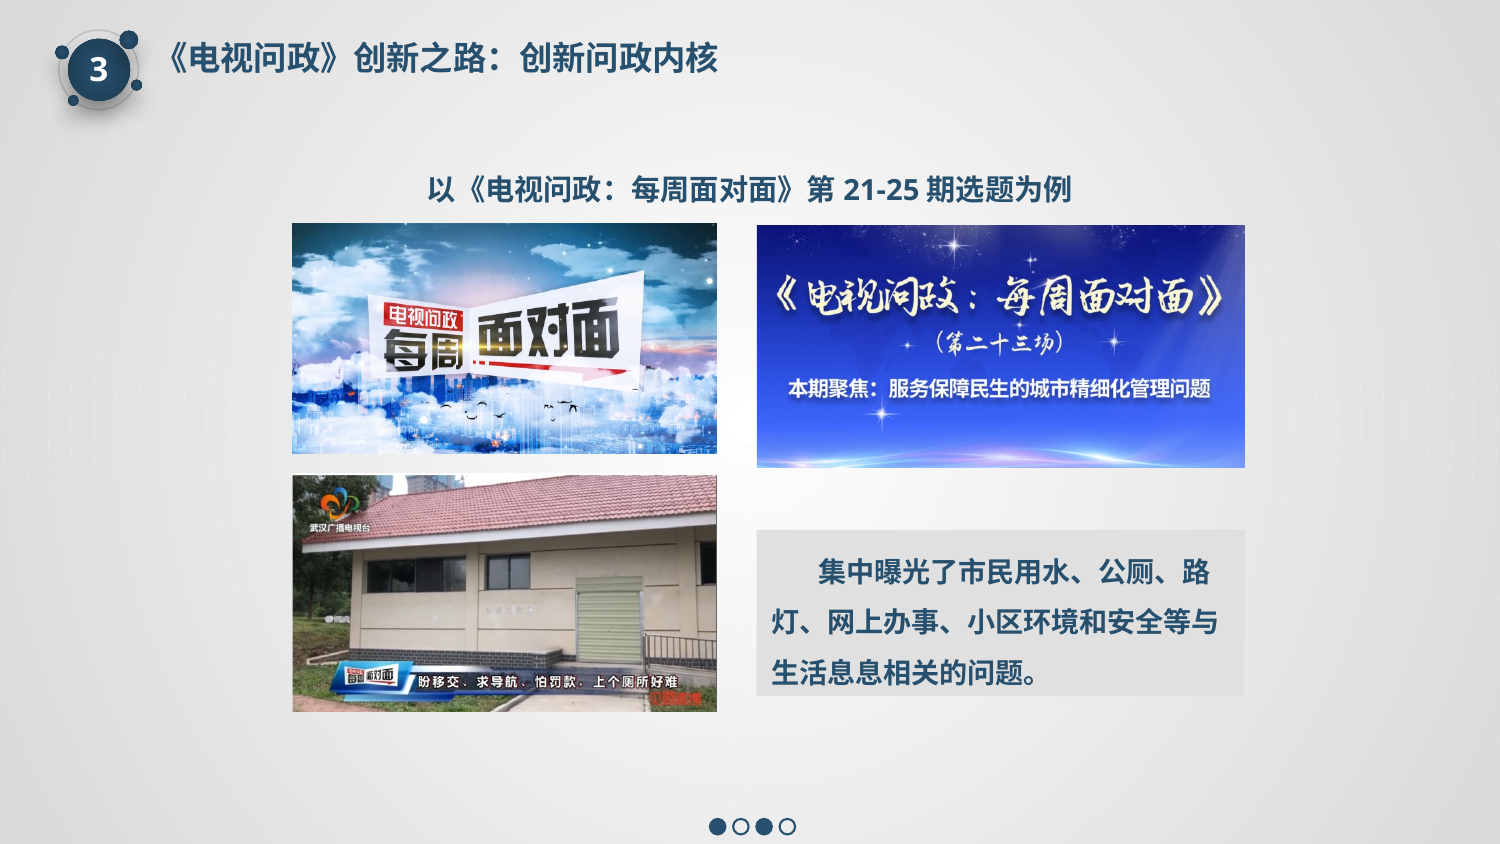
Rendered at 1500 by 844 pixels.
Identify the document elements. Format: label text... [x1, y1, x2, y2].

picture [756, 224, 1245, 468]
text_box 3 [74, 40, 124, 96]
picture [292, 223, 717, 455]
text_box 集中曝光了市民用水、公厕、路灯、网上办事、小区环境和安全等与生活息息相关的问题。 [756, 529, 1245, 697]
text_box 以《电视问政：每周面对面》第21-25期选题为例 [412, 146, 1088, 214]
picture [292, 473, 717, 712]
text_box 《电视问政》创新之路：创新问政内核 [139, 30, 735, 85]
